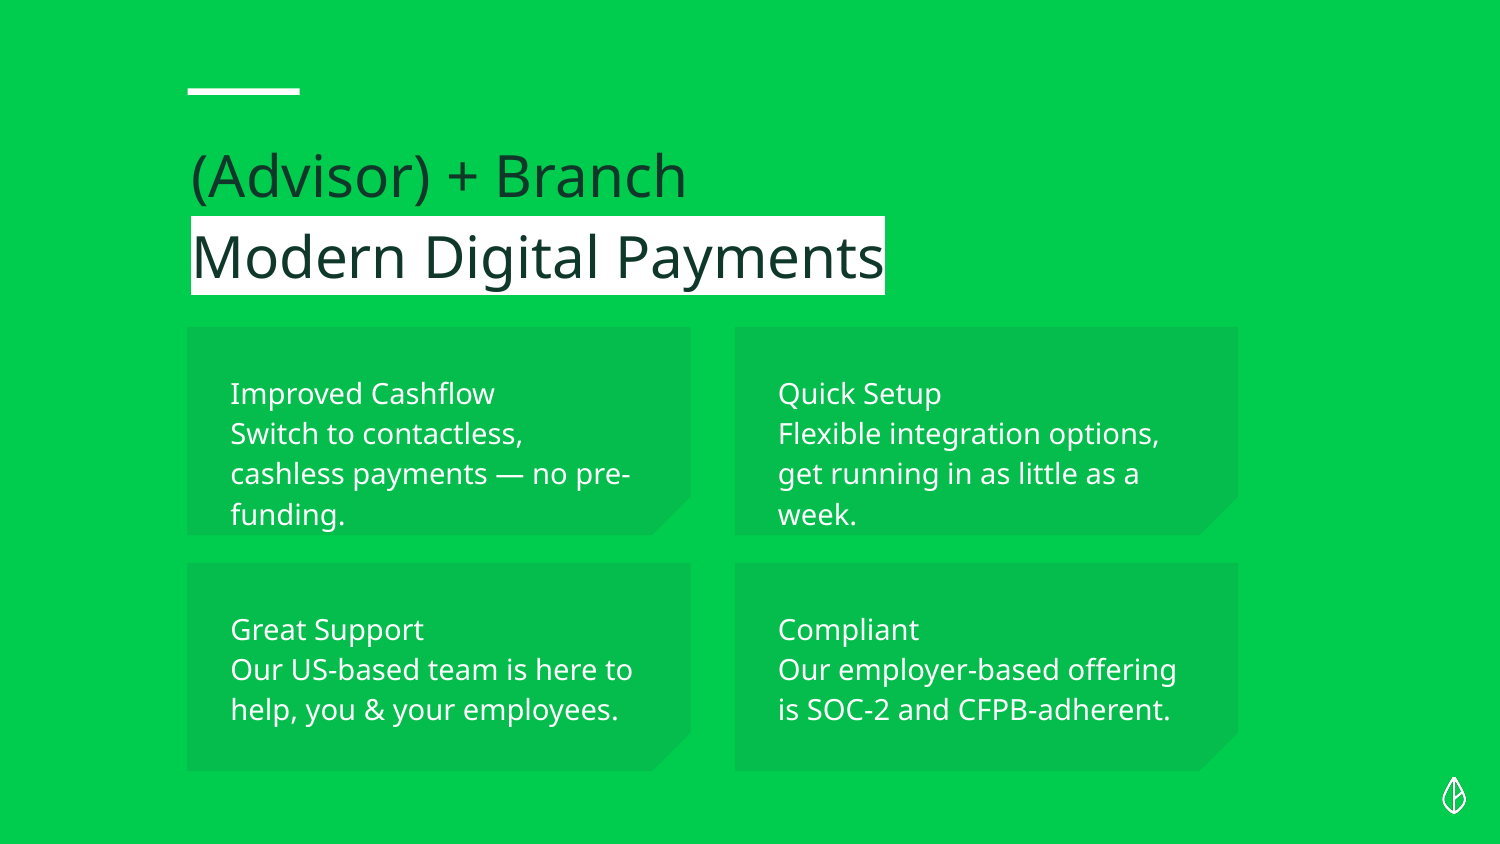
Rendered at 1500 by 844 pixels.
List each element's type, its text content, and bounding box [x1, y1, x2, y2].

text_box [187, 88, 300, 95]
picture [1442, 776, 1474, 814]
text_box [187, 562, 691, 772]
text_box Great Support Our US-based team is here to help, you & your employees. [215, 591, 653, 742]
text_box [734, 562, 1239, 772]
text_box [187, 326, 691, 536]
text_box Compliant Our employer-based offering is SOC-2 and CFPB-adherent. [762, 591, 1201, 742]
text_box Quick Setup Flexible integration options, get running in as little as a week. [762, 355, 1214, 546]
title (Advisor) + Branch Modern Digital Payments [176, 114, 1309, 317]
text_box [734, 326, 1239, 536]
text_box Improved Cashflow Switch to contactless, cashless payments — no pre-funding. [215, 355, 653, 546]
